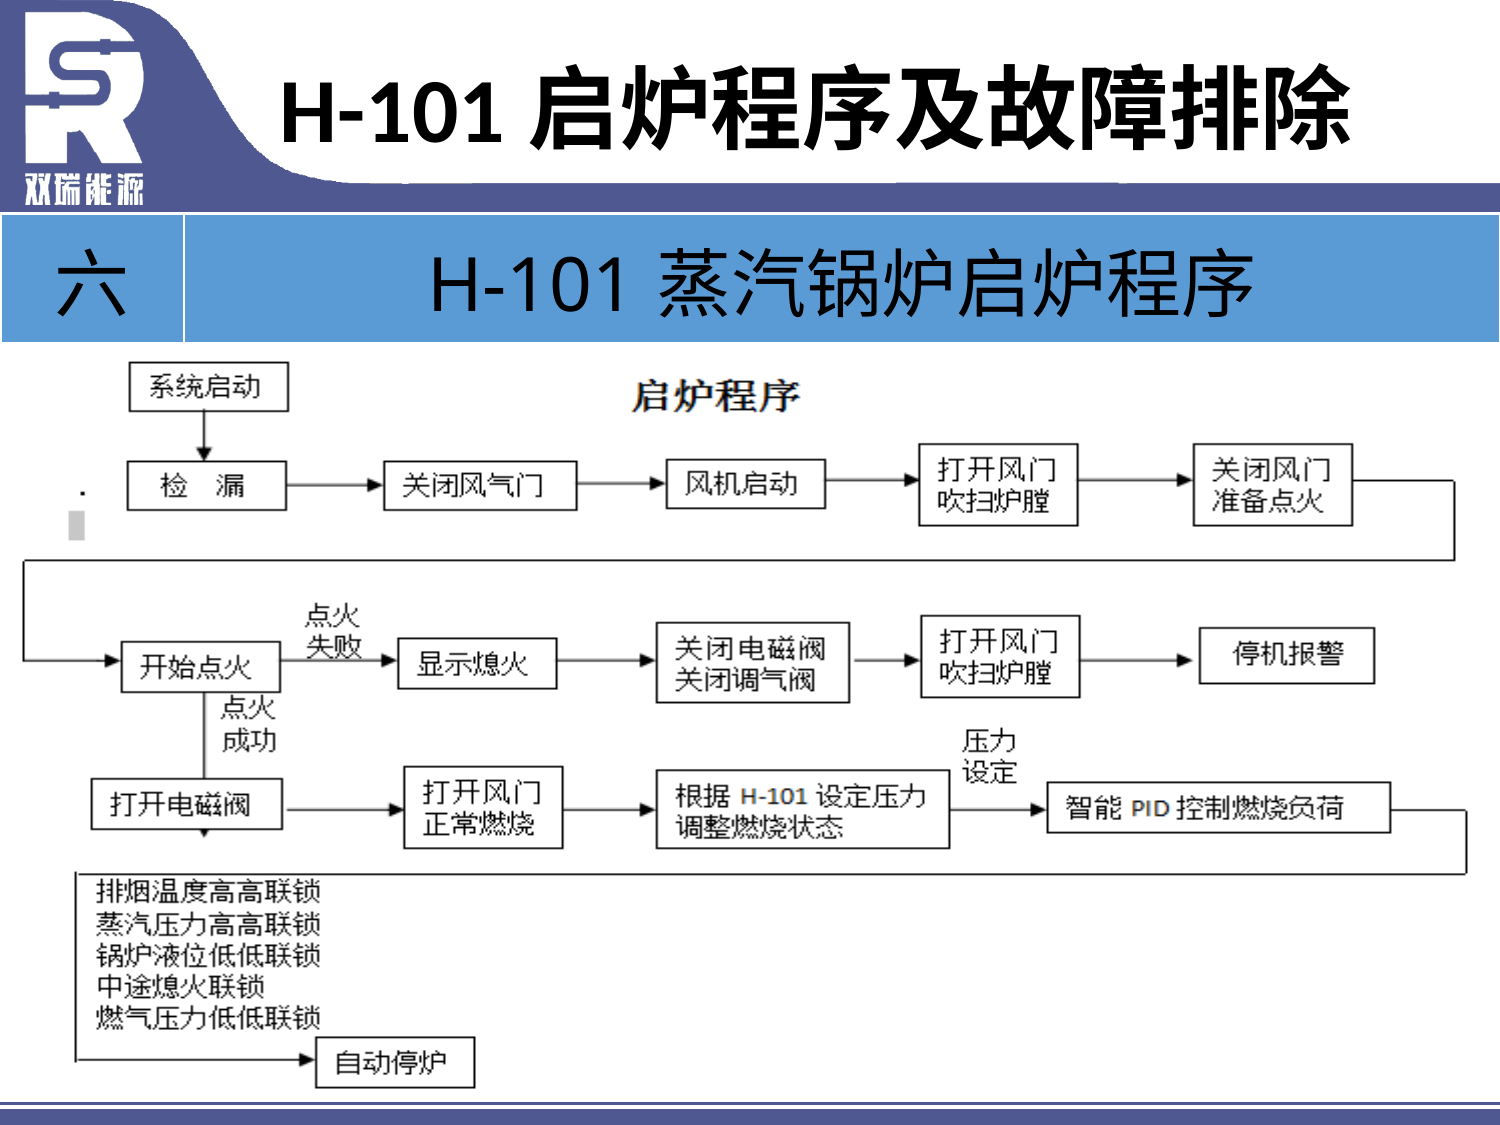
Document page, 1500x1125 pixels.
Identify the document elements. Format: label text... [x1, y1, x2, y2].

table_header 六 [2, 215, 183, 342]
table_header H-101蒸汽锅炉启炉程序 [185, 215, 1499, 342]
picture [0, 0, 1500, 212]
title H-101启炉程序及故障排除 [236, 31, 1398, 195]
picture [0, 343, 1500, 1101]
